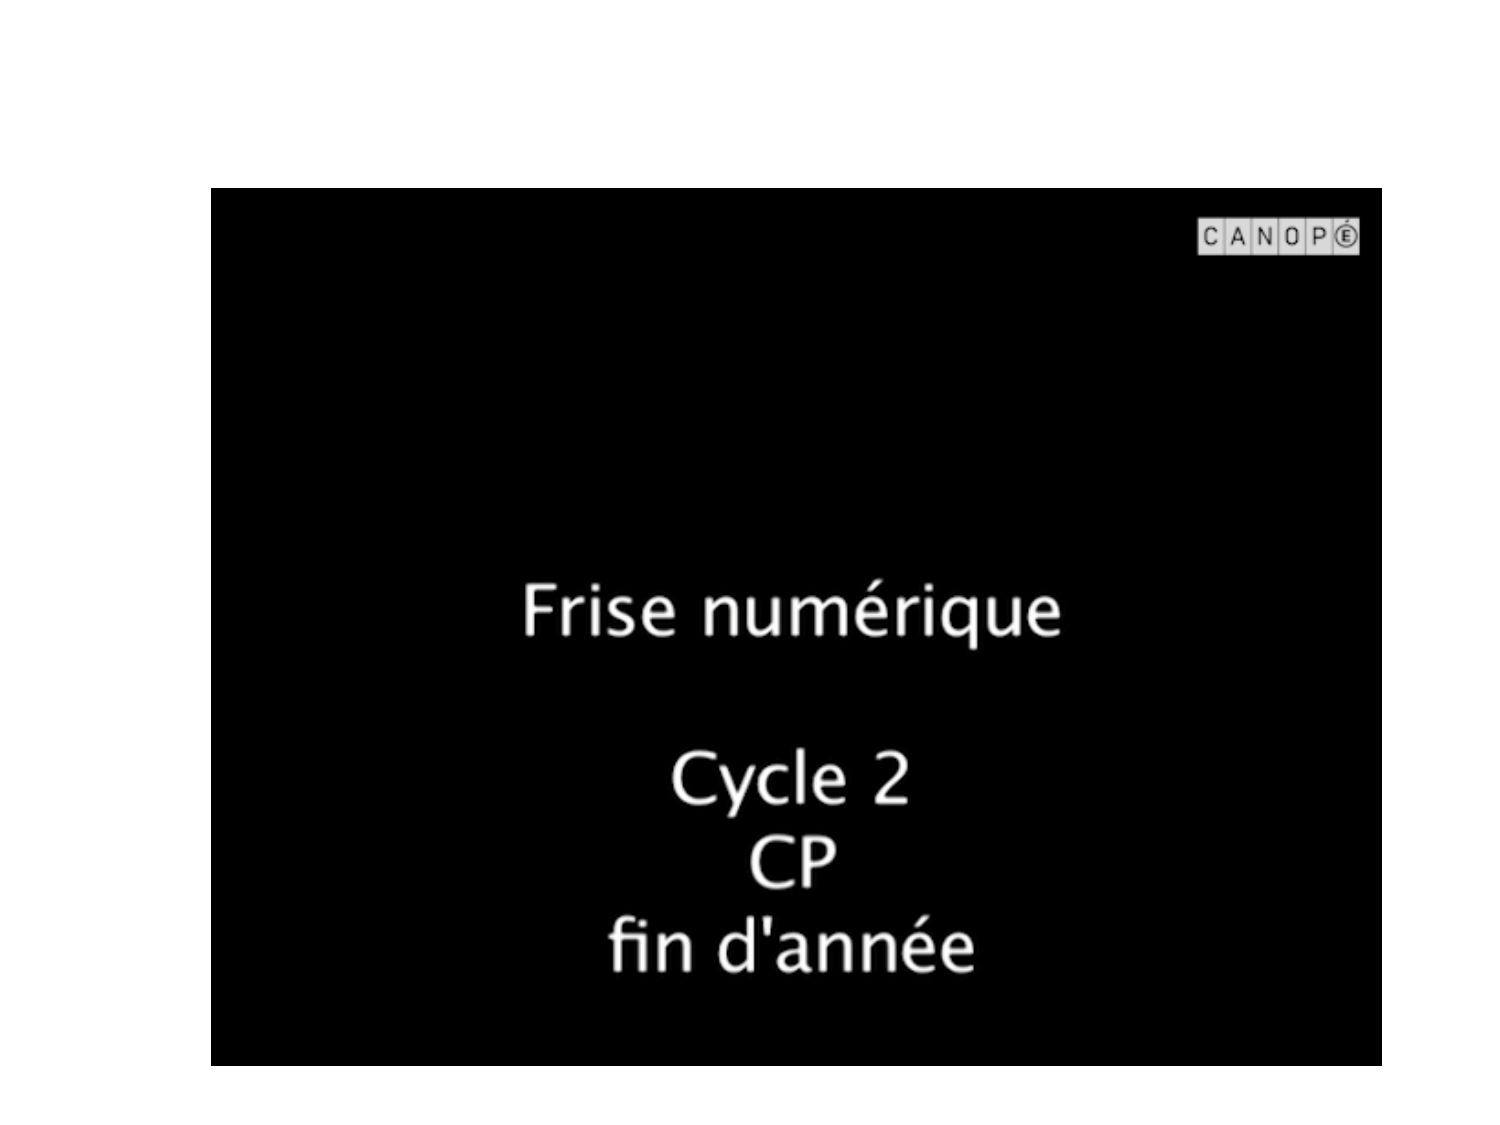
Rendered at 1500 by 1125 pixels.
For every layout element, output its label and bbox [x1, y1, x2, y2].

list [210, 187, 1383, 1067]
